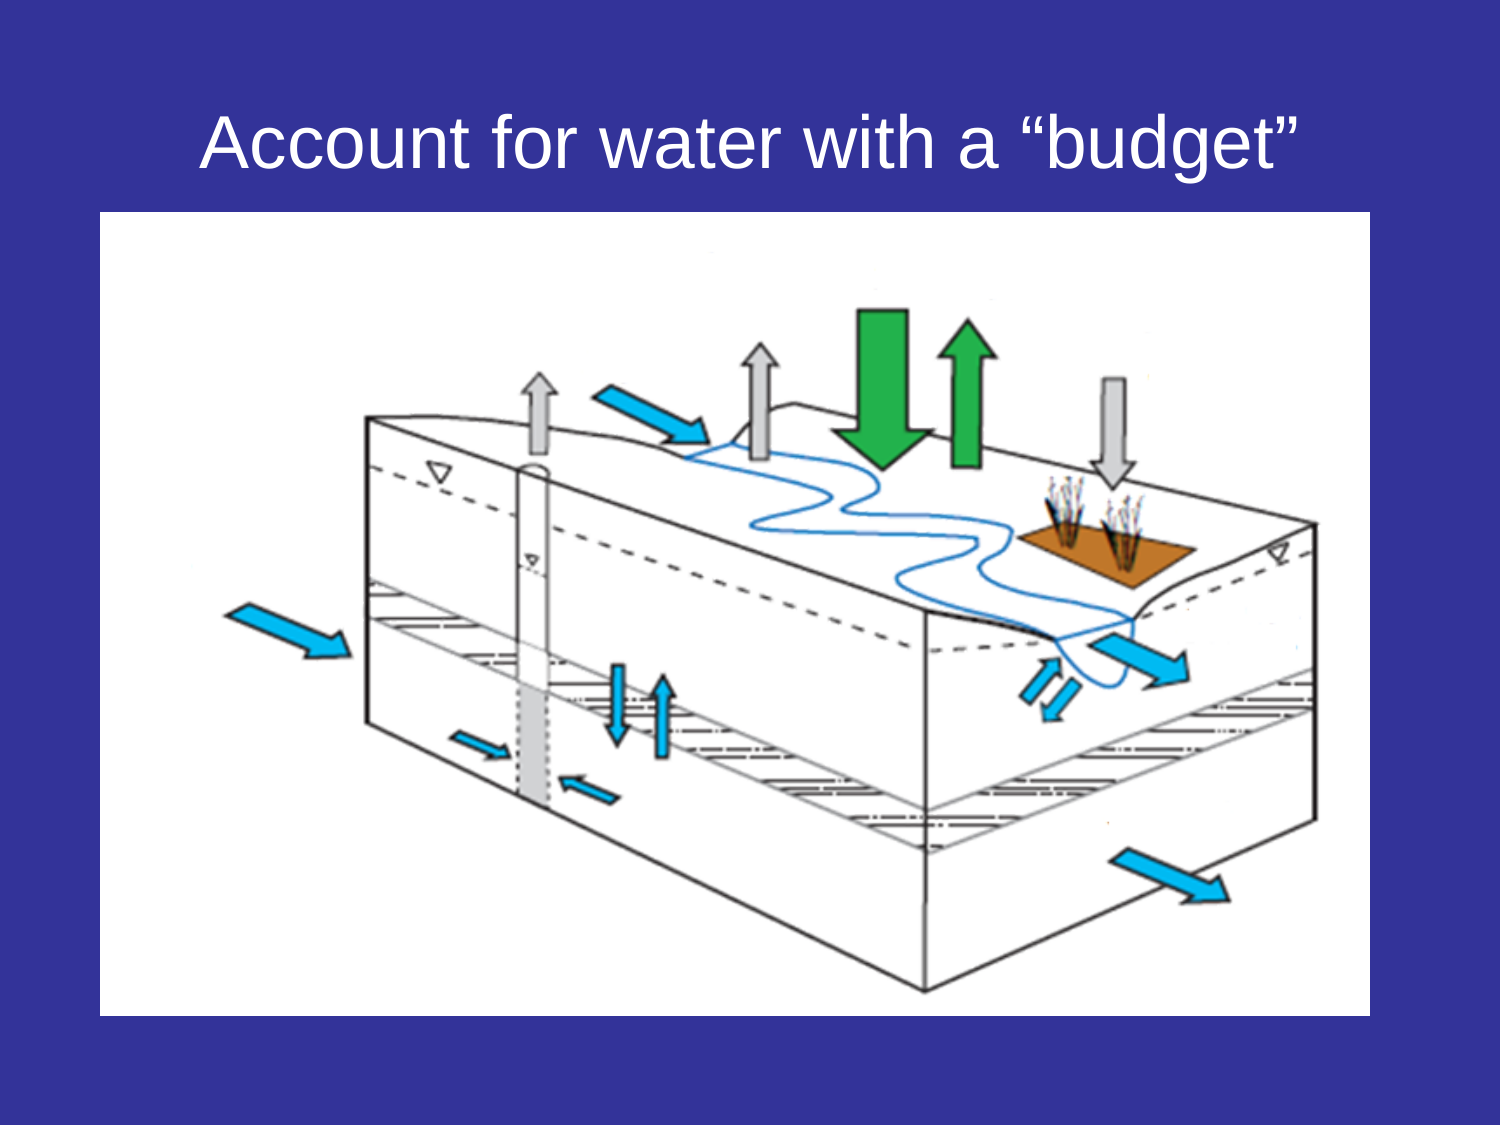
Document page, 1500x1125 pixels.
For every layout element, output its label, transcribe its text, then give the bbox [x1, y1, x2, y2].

title Account for water with a “budget” [74, 44, 1426, 233]
picture [99, 212, 1371, 1017]
